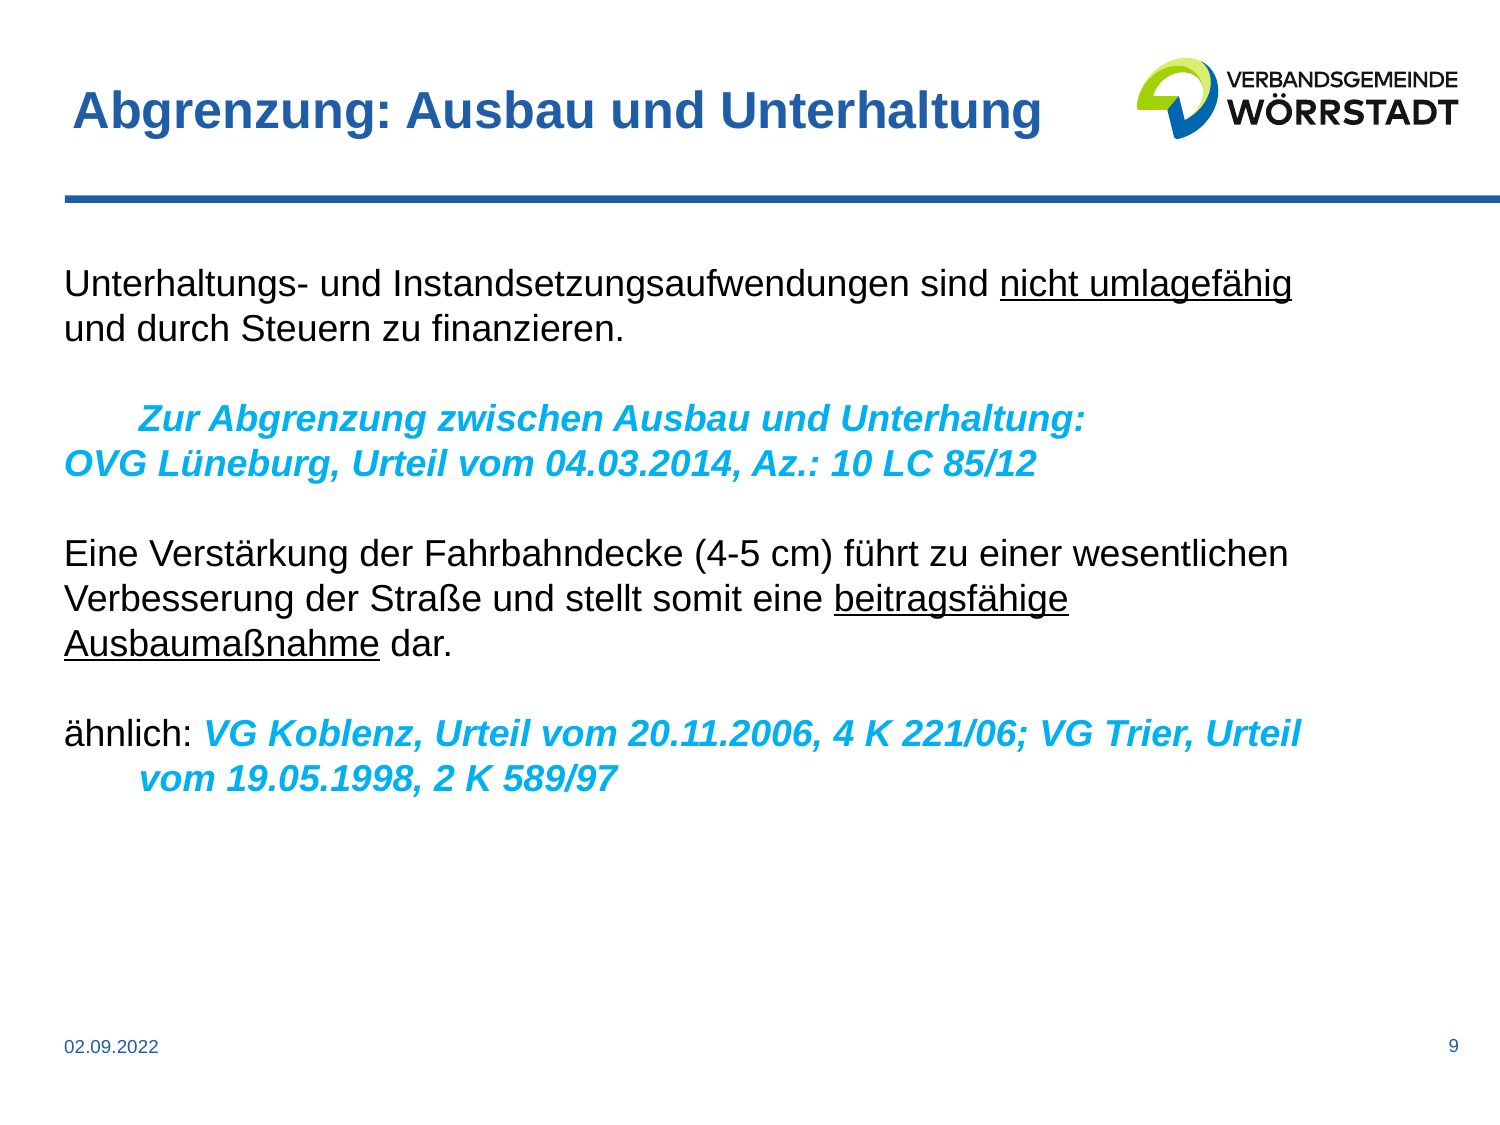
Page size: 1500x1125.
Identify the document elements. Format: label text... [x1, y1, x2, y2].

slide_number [49, 1016, 387, 1077]
slide_number 9 [1136, 1015, 1475, 1075]
text_box Unterhaltungs- und Instandsetzungsaufwendungen sind nicht umlagefähig und durch Steuern zu finanzieren. Zur Abgrenzung zwischen Ausbau und Unterhaltung: OVG Lüneburg, Urteil vom 04.03.2014, Az.: 10 LC 85/12 Eine Verstärkung der Fahrbahndecke (4-5 cm) führt zu einer wesentlichen Verbesserung der Straße und stellt somit eine beitragsfähige Ausbaumaßnahme dar. ähnlich: VG Koblenz, Urteil vom 20.11.2006, 4 K 221/06; VG Trier, Urteil vom 19.05.1998, 2 K 589/97 [49, 251, 1322, 807]
title Abgrenzung: Ausbau und Unterhaltung [0, 75, 1105, 161]
